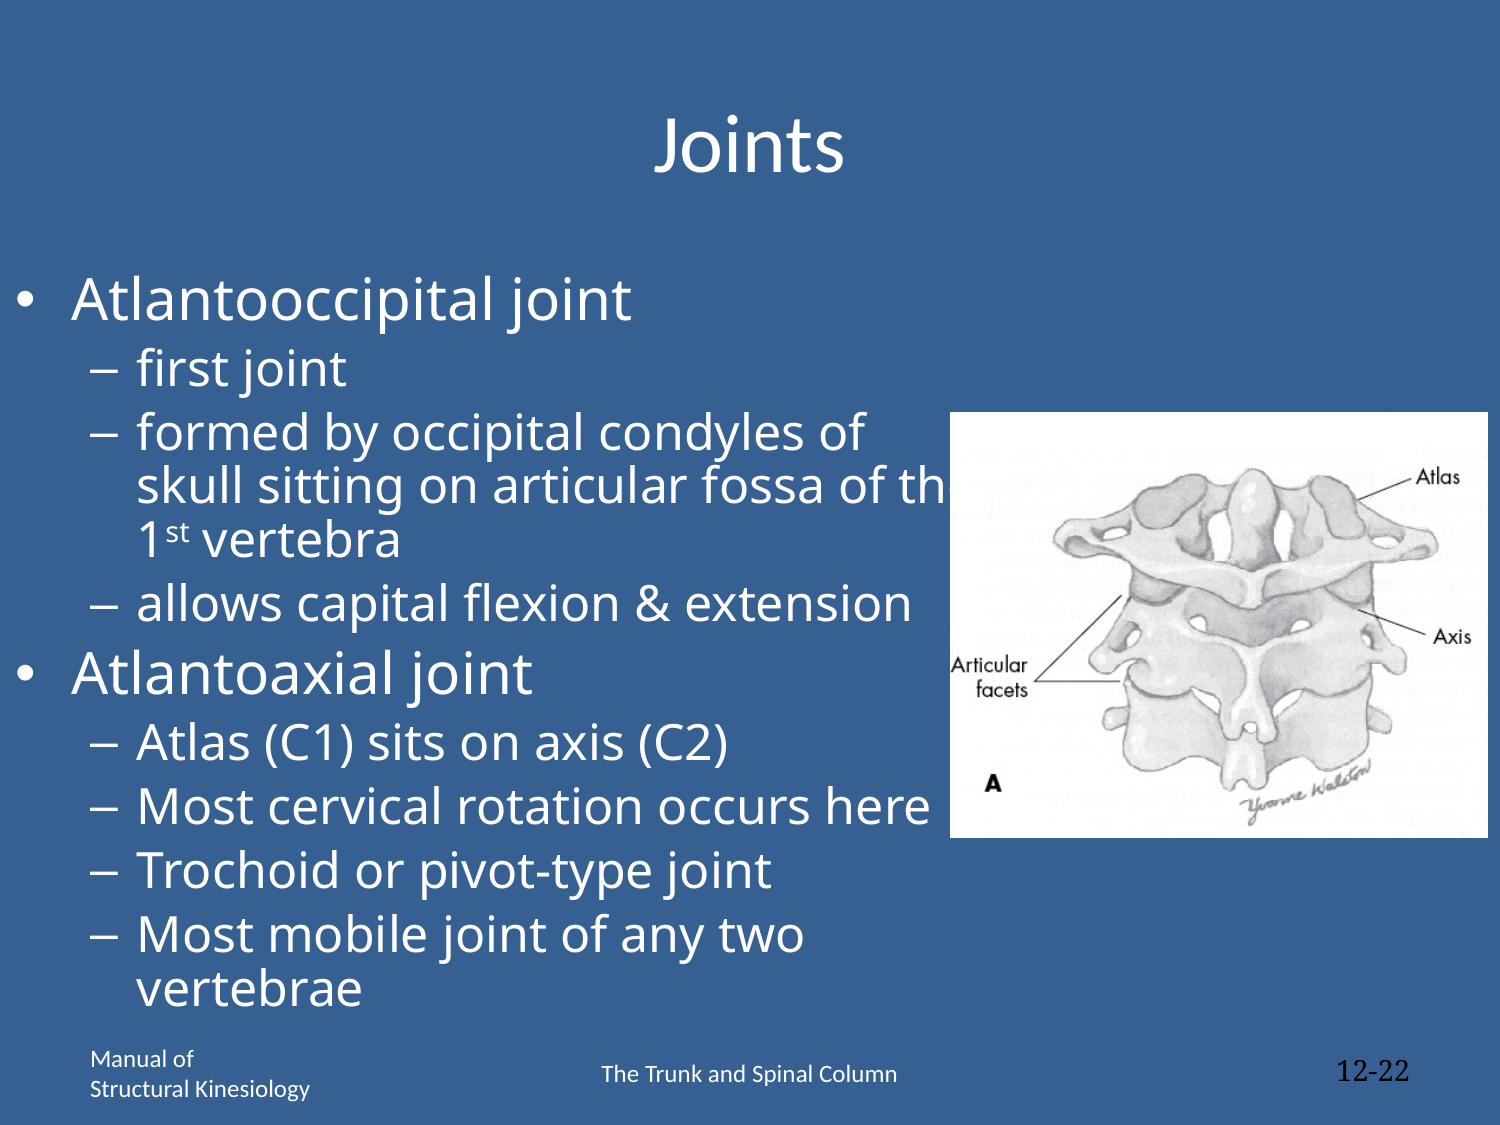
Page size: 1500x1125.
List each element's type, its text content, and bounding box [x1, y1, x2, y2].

list Atlantooccipital joint first joint formed by occipital condyles of skull sitting on articular fossa of the 1st vertebra allows capital flexion & extension Atlantoaxial joint Atlas (C1) sits on axis (C2) Most cervical rotation occurs here Trochoid or pivot-type joint Most mobile joint of any two vertebrae [0, 262, 1000, 1000]
slide_number 12-22 [1074, 1042, 1425, 1103]
slide_number Manual of Structural Kinesiology [75, 1042, 425, 1103]
picture [949, 411, 1488, 838]
footer The Trunk and Spinal Column [512, 1042, 988, 1103]
title Joints [75, 45, 1425, 233]
